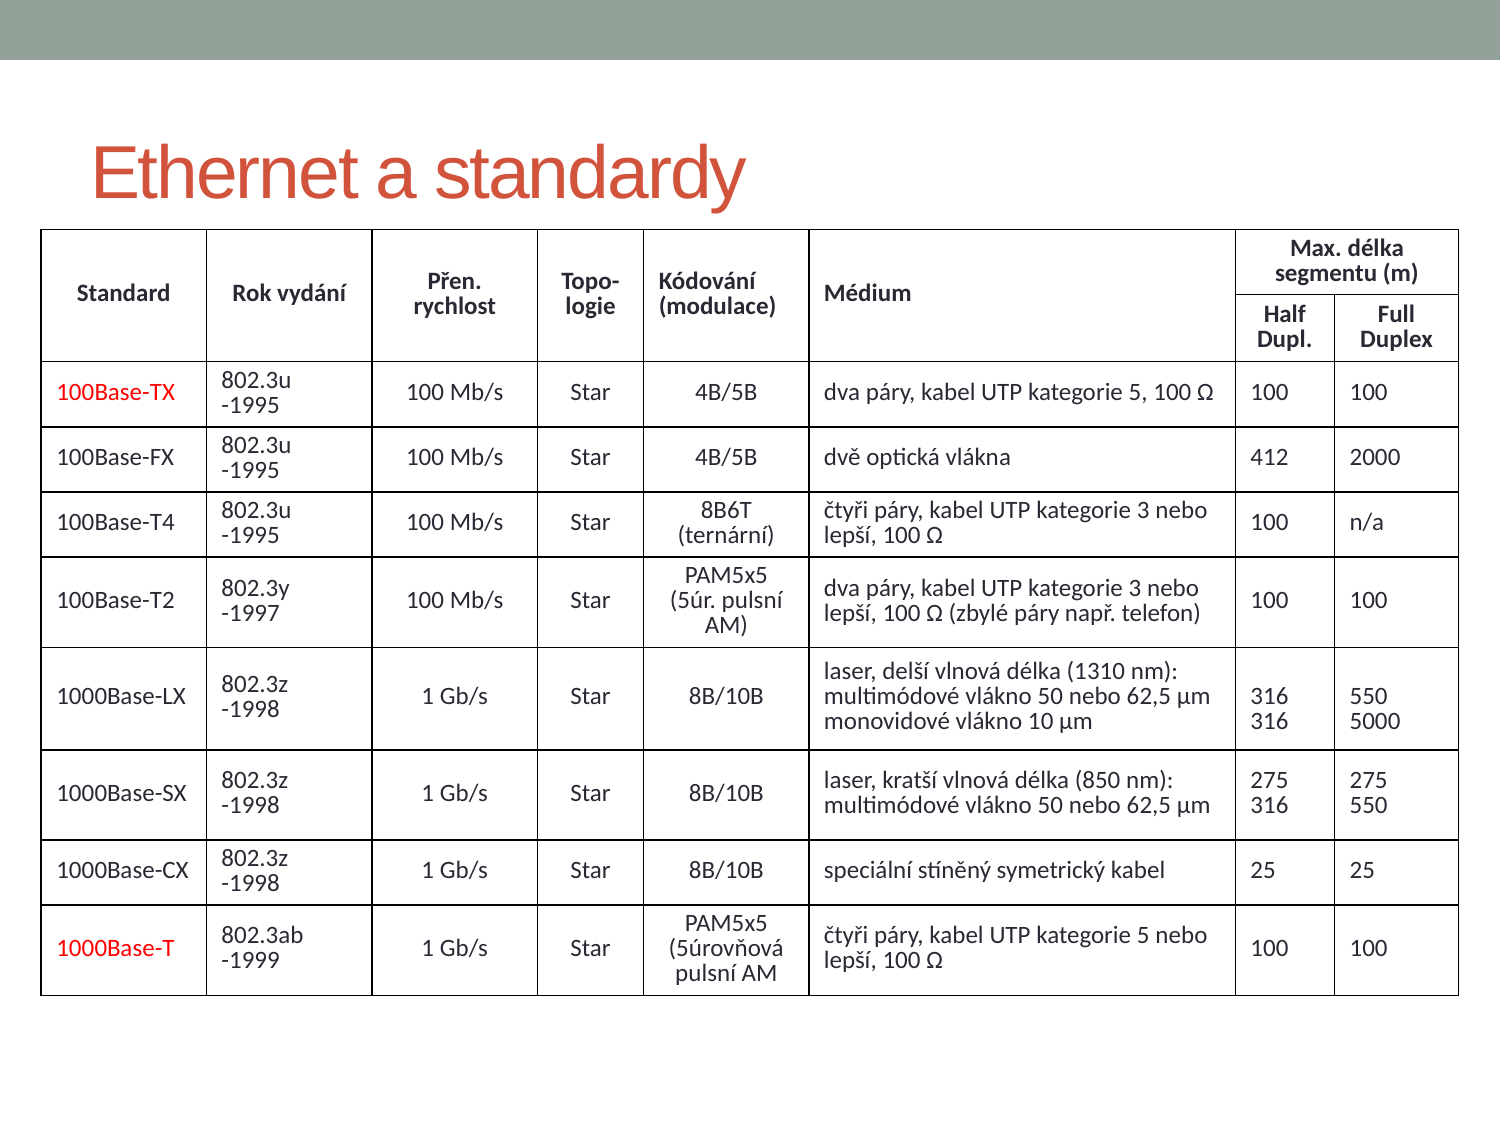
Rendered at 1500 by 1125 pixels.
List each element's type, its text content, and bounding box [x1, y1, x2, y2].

table_cell Star [538, 362, 643, 426]
table_cell 100 [1236, 362, 1334, 426]
table_cell 802.3u -1995 [207, 428, 371, 491]
table_cell 4B/5B [644, 428, 808, 491]
table_cell Star [538, 428, 643, 491]
table_cell PAM5x5 (5úrovňová pulsní AM [644, 906, 808, 995]
table_cell Full Duplex [1335, 295, 1458, 361]
table_cell 100 [1236, 493, 1334, 556]
table_cell 412 [1236, 428, 1334, 491]
table_cell laser, kratší vlnová délka (850 nm): multimódové vlákno 50 nebo 62,5 μm [810, 751, 1235, 839]
table_cell 100Base-FX [42, 428, 206, 491]
table_cell 802.3u -1995 [207, 493, 371, 556]
table_cell Star [538, 648, 643, 749]
table_cell čtyři páry, kabel UTP kategorie 3 nebo lepší, 100 Ω [810, 493, 1235, 556]
table_cell 4B/5B [644, 362, 808, 426]
table_cell 8B/10B [644, 751, 808, 839]
table_cell 1000Base-SX [42, 751, 206, 839]
table_cell 275 550 [1335, 751, 1458, 839]
table_cell 802.3z -1998 [207, 841, 371, 904]
table_cell čtyři páry, kabel UTP kategorie 5 nebo lepší, 100 Ω [810, 906, 1235, 995]
table_cell 100 Mb/s [373, 493, 537, 556]
table_cell 1000Base-LX [42, 648, 206, 749]
table_cell 100 [1335, 362, 1458, 426]
table_header Rok vydání [207, 230, 371, 361]
table_cell 100Base-TX [42, 362, 206, 426]
table_cell 802.3z -1998 [207, 751, 371, 839]
table_cell 100 [1236, 906, 1334, 995]
table_cell 316 316 [1236, 648, 1334, 749]
table_cell 8B/10B [644, 841, 808, 904]
table_cell Star [538, 841, 643, 904]
table_cell 1000Base-T [42, 906, 206, 995]
table_cell 1000Base-CX [42, 841, 206, 904]
table_cell 100 Mb/s [373, 558, 537, 647]
table_cell Half Dupl. [1236, 295, 1334, 361]
table_cell 802.3u -1995 [207, 362, 371, 426]
table_cell 100 [1236, 558, 1334, 647]
table_cell 25 [1236, 841, 1334, 904]
table_header Kódování (modulace) [644, 230, 808, 361]
table_cell 100 [1335, 906, 1458, 995]
table_cell 802.3z -1998 [207, 648, 371, 749]
table_cell PAM5x5 (5úr. pulsní AM) [644, 558, 808, 647]
table_cell Star [538, 751, 643, 839]
table_header Standard [42, 230, 206, 361]
table_cell Star [538, 558, 643, 647]
table_cell n/a [1335, 493, 1458, 556]
table_cell 1 Gb/s [373, 841, 537, 904]
table_cell 8B/10B [644, 648, 808, 749]
table_cell 100Base-T2 [42, 558, 206, 647]
table_header Topo-logie [538, 230, 643, 361]
table_cell Star [538, 493, 643, 556]
table_cell 1 Gb/s [373, 751, 537, 839]
table_cell 100 Mb/s [373, 362, 537, 426]
table_cell dva páry, kabel UTP kategorie 5, 100 Ω [810, 362, 1235, 426]
table_cell 25 [1335, 841, 1458, 904]
table_cell 1 Gb/s [373, 648, 537, 749]
table_header Médium [810, 230, 1235, 361]
table_cell laser, delší vlnová délka (1310 nm): multimódové vlákno 50 nebo 62,5 μm monovidové vlákno 10 μm [810, 648, 1235, 749]
title Ethernet a standardy [75, 87, 1425, 229]
table_header Max. délka segmentu (m) [1236, 230, 1458, 294]
table_cell speciální stíněný symetrický kabel [810, 841, 1235, 904]
table_cell 2000 [1335, 428, 1458, 491]
table_cell 100 Mb/s [373, 428, 537, 491]
table_cell 8B6T (ternární) [644, 493, 808, 556]
table_header Přen. rychlost [373, 230, 537, 361]
table_cell 802.3ab -1999 [207, 906, 371, 995]
table_cell 100Base-T4 [42, 493, 206, 556]
table_cell 100 [1335, 558, 1458, 647]
table_cell 550 5000 [1335, 648, 1458, 749]
table_cell Star [538, 906, 643, 995]
table_cell 275 316 [1236, 751, 1334, 839]
table_cell 802.3y -1997 [207, 558, 371, 647]
table_cell 1 Gb/s [373, 906, 537, 995]
table_cell dvě optická vlákna [810, 428, 1235, 491]
table_cell dva páry, kabel UTP kategorie 3 nebo lepší, 100 Ω (zbylé páry např. telefon) [810, 558, 1235, 647]
